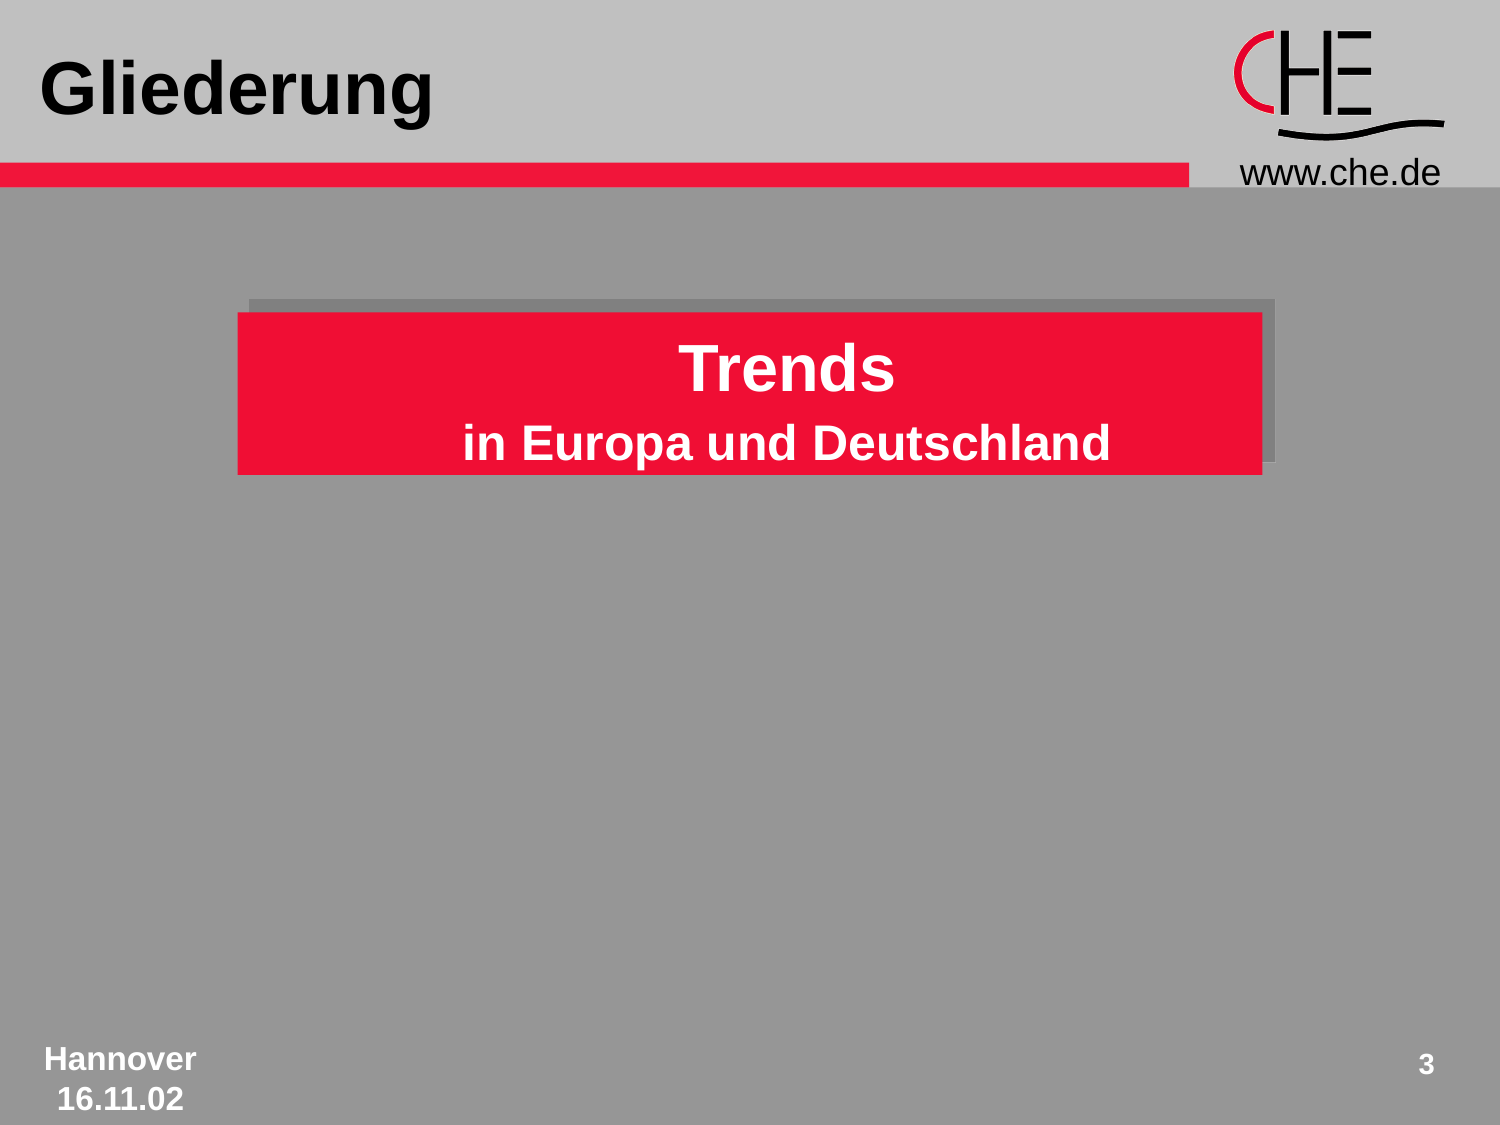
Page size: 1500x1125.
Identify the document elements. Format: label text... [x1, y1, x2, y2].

picture [1238, 27, 1446, 143]
title Gliederung [24, 0, 1238, 163]
text_box Trends in Europa und Deutschland [237, 312, 1263, 475]
slide_number 3 [1362, 1037, 1450, 1100]
